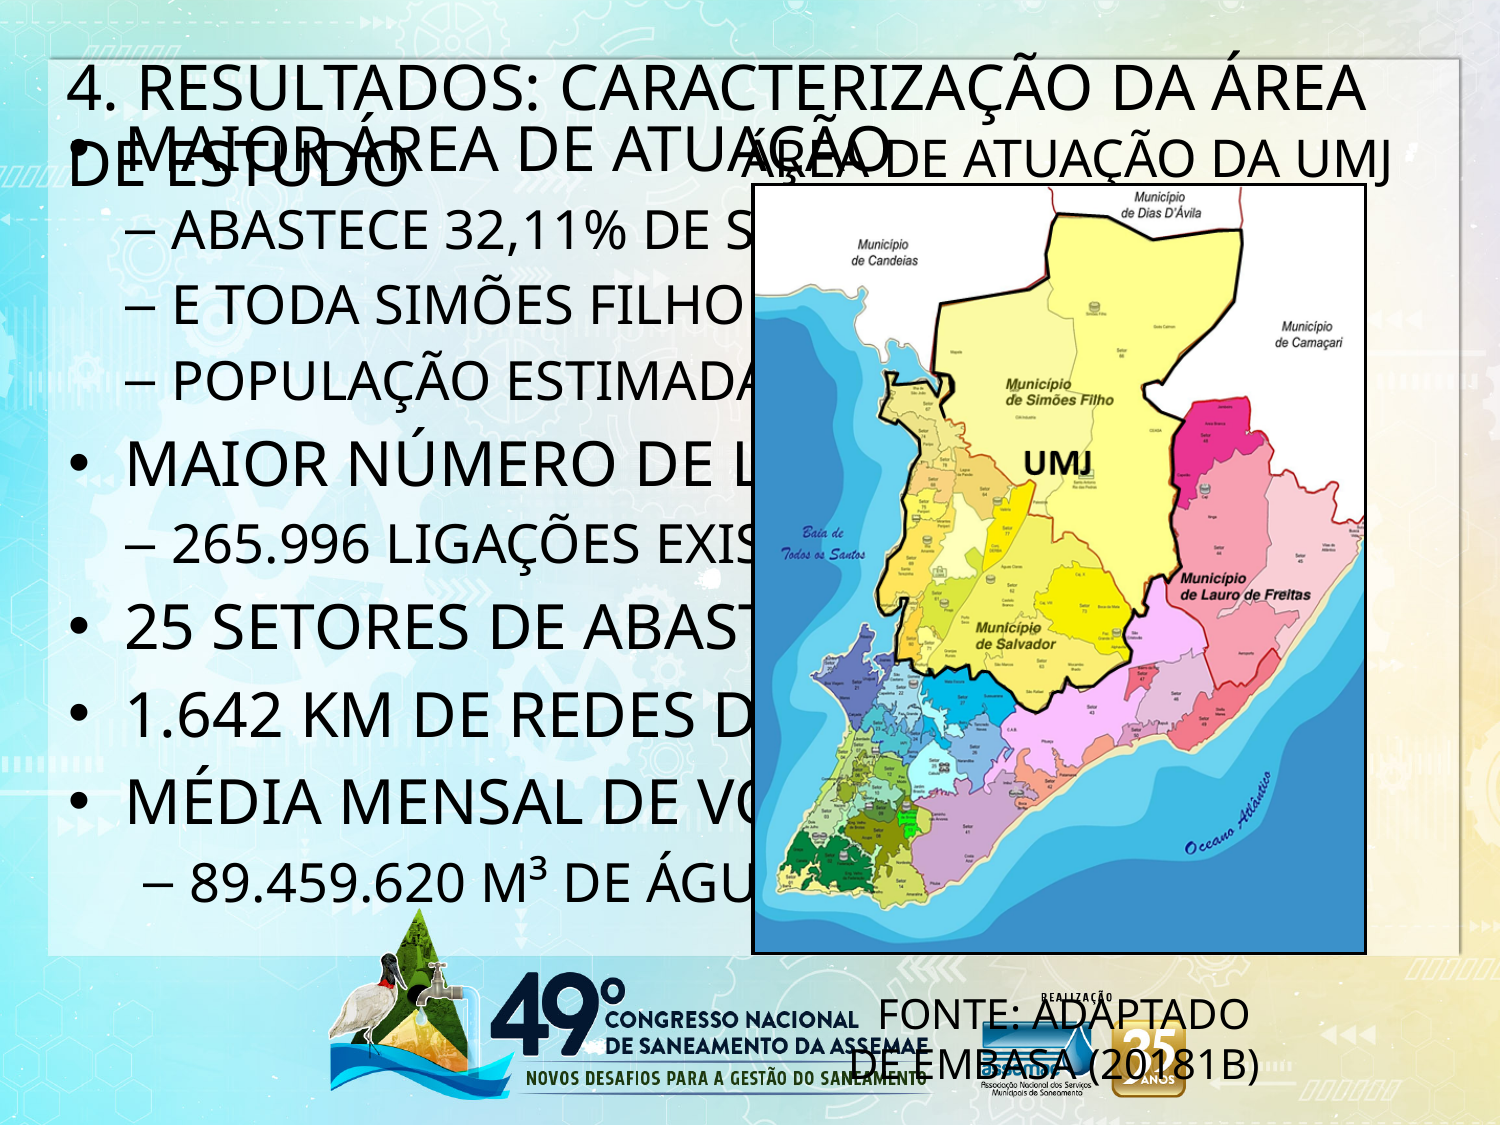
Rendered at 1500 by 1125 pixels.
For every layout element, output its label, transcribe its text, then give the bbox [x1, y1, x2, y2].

text_box Área de atuação da UMJ [727, 117, 1409, 196]
text_box 4. RESULTADOS: Caracterização da área de estudo [51, 35, 1459, 209]
picture [0, 0, 1500, 1125]
text_box Fonte: adaptado de Embasa (20181b) [822, 980, 1288, 1095]
list Maior área de atuação Abastece 32,11% de Salvador E toda Simões Filho População estimada: 1.031.220hab Maior número de ligações 265.996 ligações existentes 25 setores de abastecimento 1.642 km de redes de distribuição Média mensal de volume ofertado: 89.459.620 m³ de água potável [53, 101, 1365, 971]
